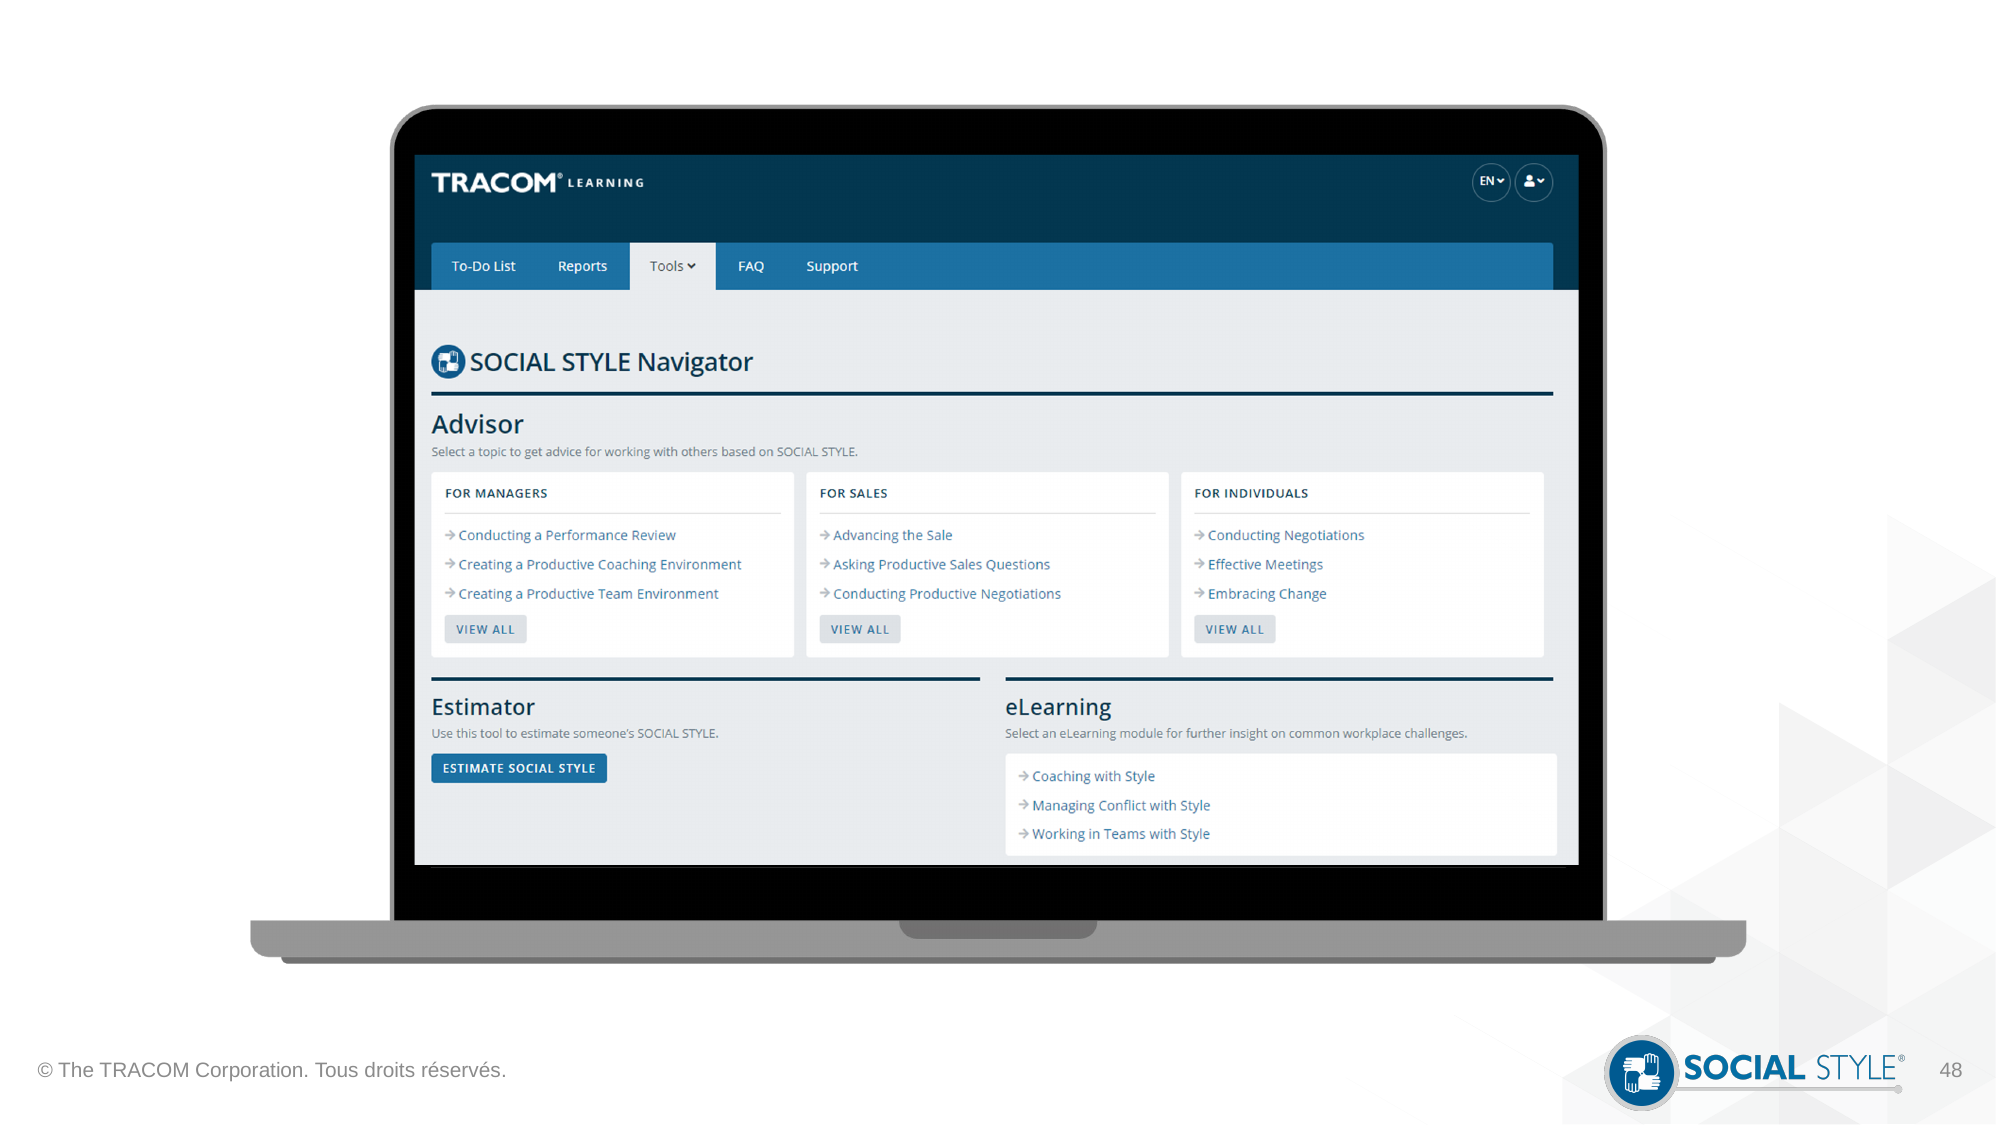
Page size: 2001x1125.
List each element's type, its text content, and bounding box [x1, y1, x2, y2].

picture [233, 78, 1767, 991]
footer © The TRACOM Corporation. Tous droits réservés. [37, 1056, 1338, 1103]
picture [1604, 1035, 1905, 1056]
slide_number 48 [1512, 1056, 1963, 1103]
picture [1604, 1103, 1905, 1111]
